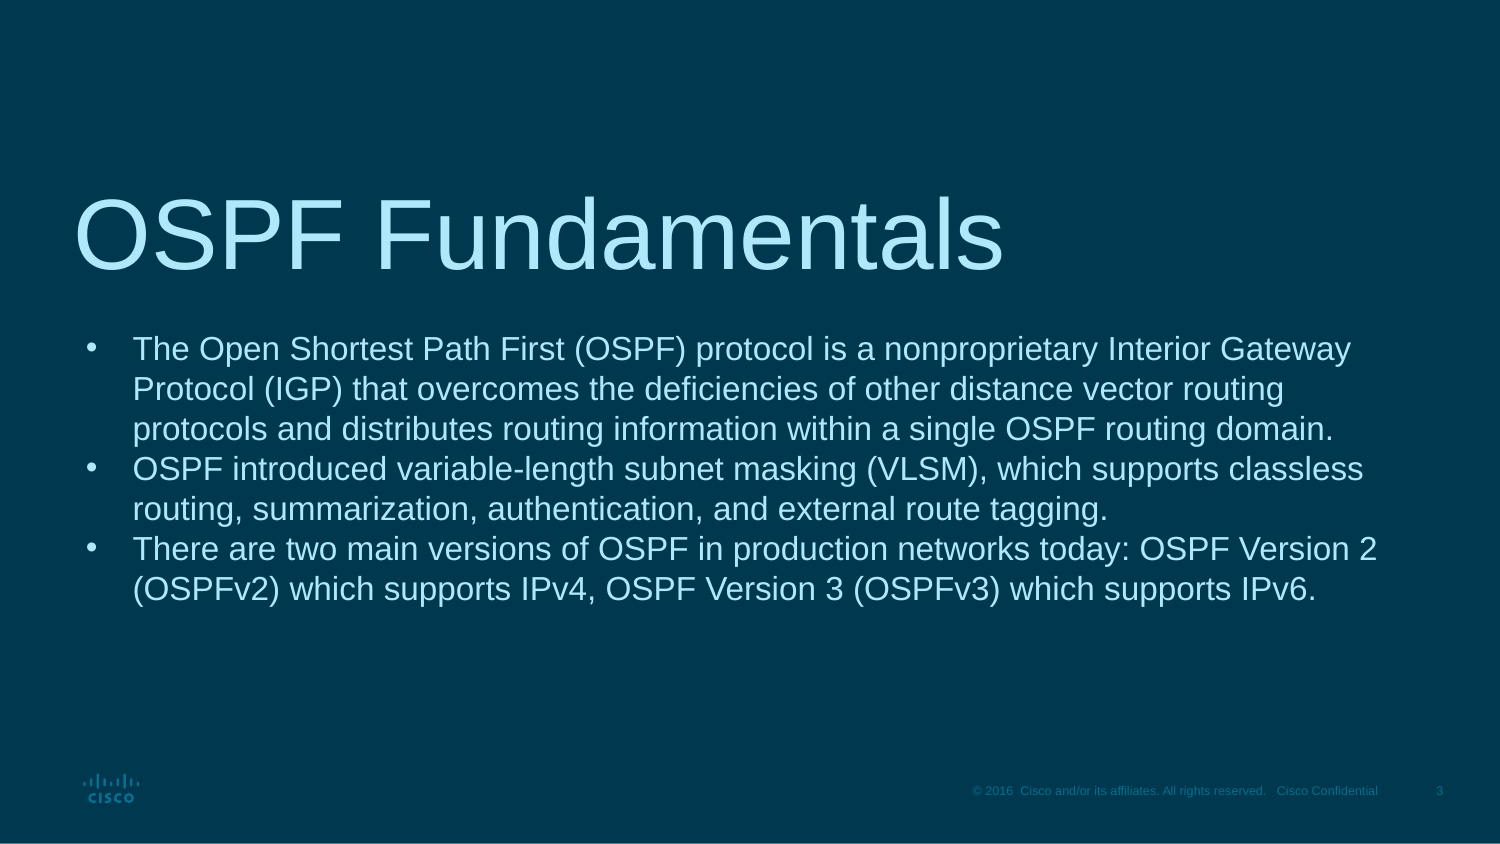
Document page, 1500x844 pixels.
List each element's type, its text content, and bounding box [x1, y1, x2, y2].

text_box The Open Shortest Path First (OSPF) protocol is a nonproprietary Interior Gateway Protocol (IGP) that overcomes the deficiencies of other distance vector routing protocols and distributes routing information within a single OSPF routing domain. OSPF introduced variable-length subnet masking (VLSM), which supports classless routing, summarization, authentication, and external route tagging. There are two main versions of OSPF in production networks today: OSPF Version 2 (OSPFv2) which supports IPv4, OSPF Version 3 (OSPFv3) which supports IPv6. [70, 320, 1429, 655]
title OSPF Fundamentals [58, 76, 1306, 299]
